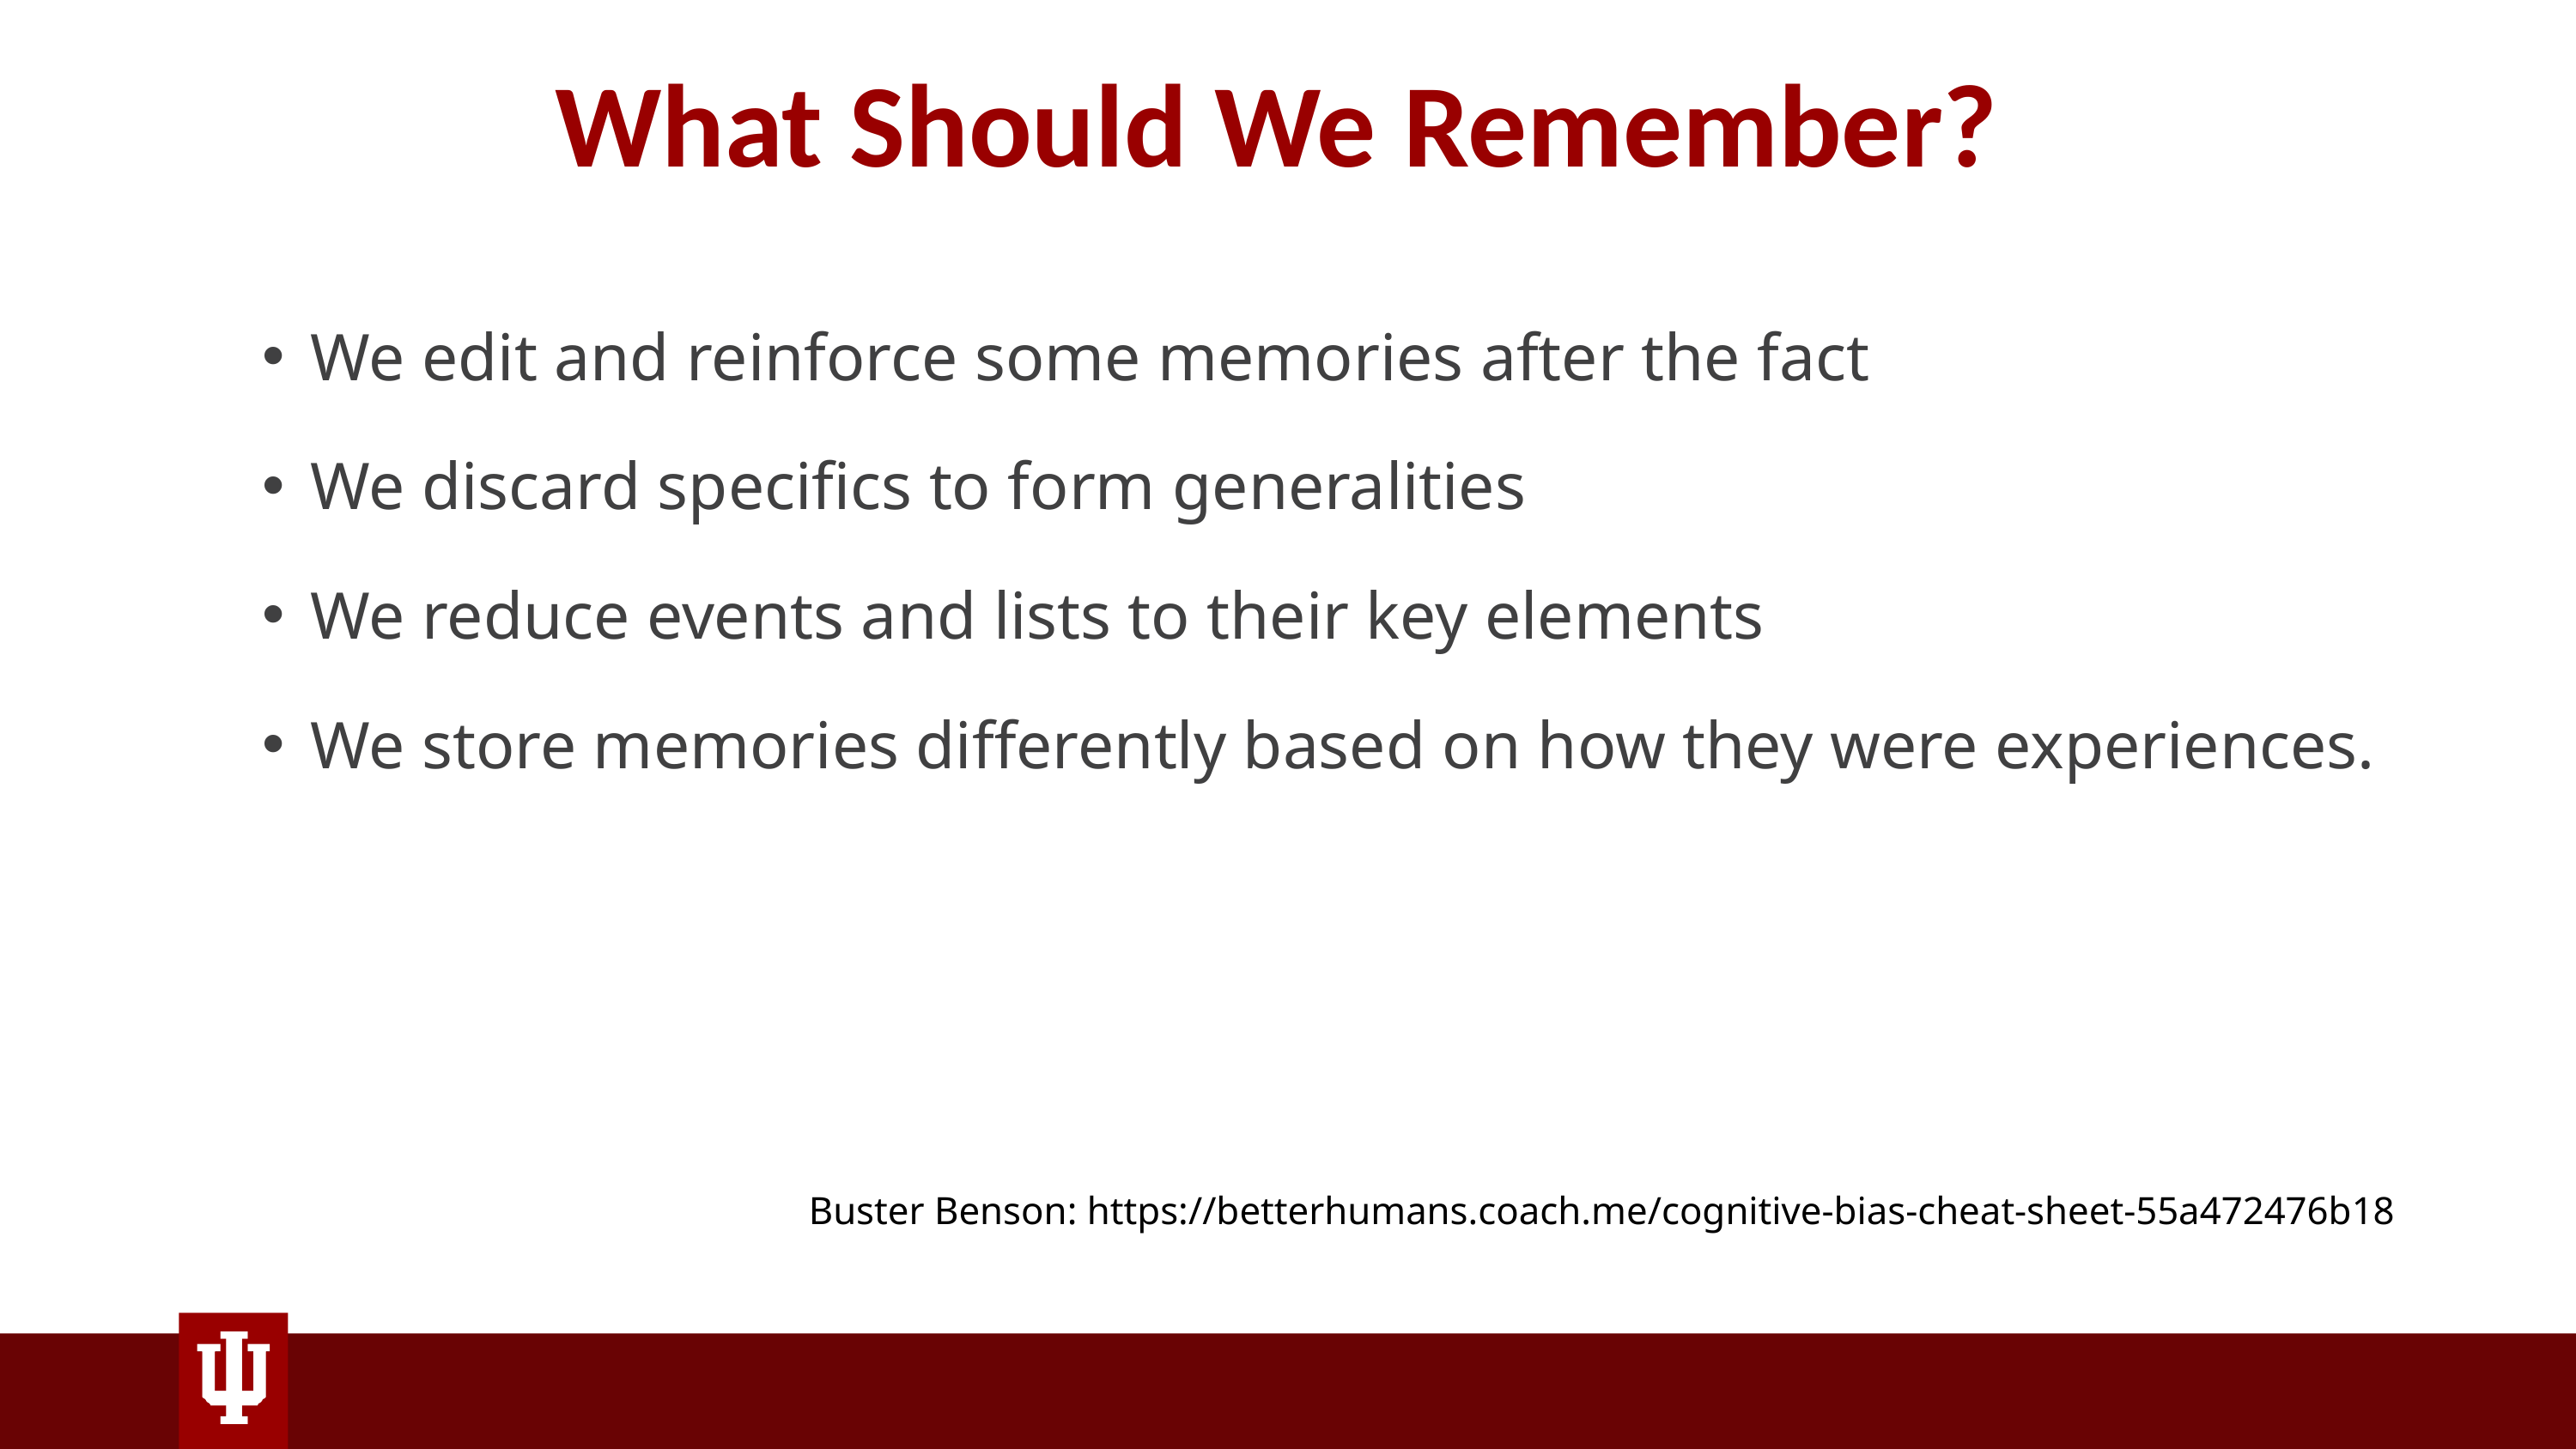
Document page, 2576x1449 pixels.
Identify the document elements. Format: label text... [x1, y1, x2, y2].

list We edit and reinforce some memories after the fact We discard specifics to form generalities We reduce events and lists to their key elements We store memories differently based on how they were experiences. [146, 267, 2404, 1075]
text_box Buster Benson: https://betterhumans.coach.me/cognitive-bias-cheat-sheet-55a472476b18 [796, 1180, 2434, 1239]
title What Should We Remember? [149, 30, 2404, 227]
